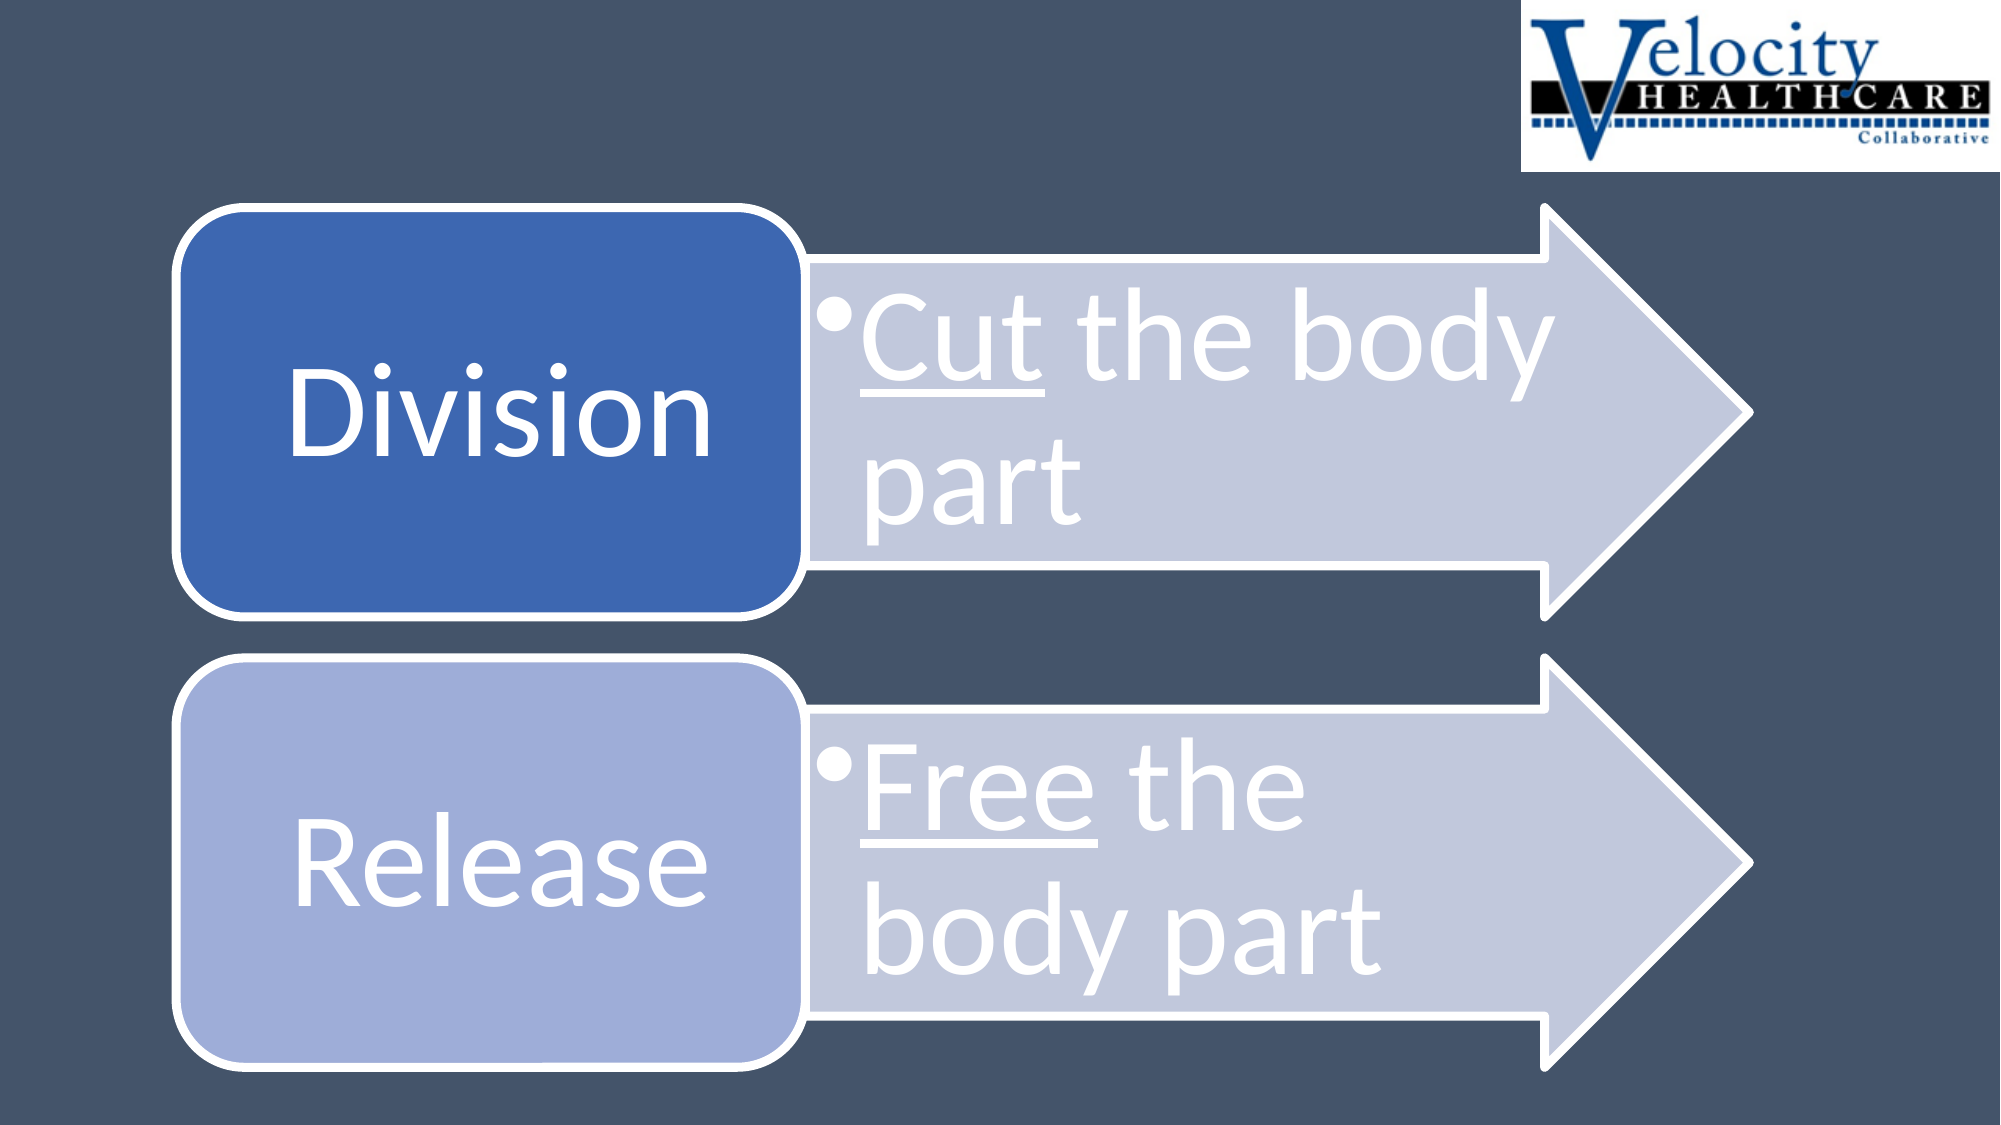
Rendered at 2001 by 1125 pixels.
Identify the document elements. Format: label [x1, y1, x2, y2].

picture [1521, 0, 2000, 172]
text_box [175, 207, 1750, 1068]
